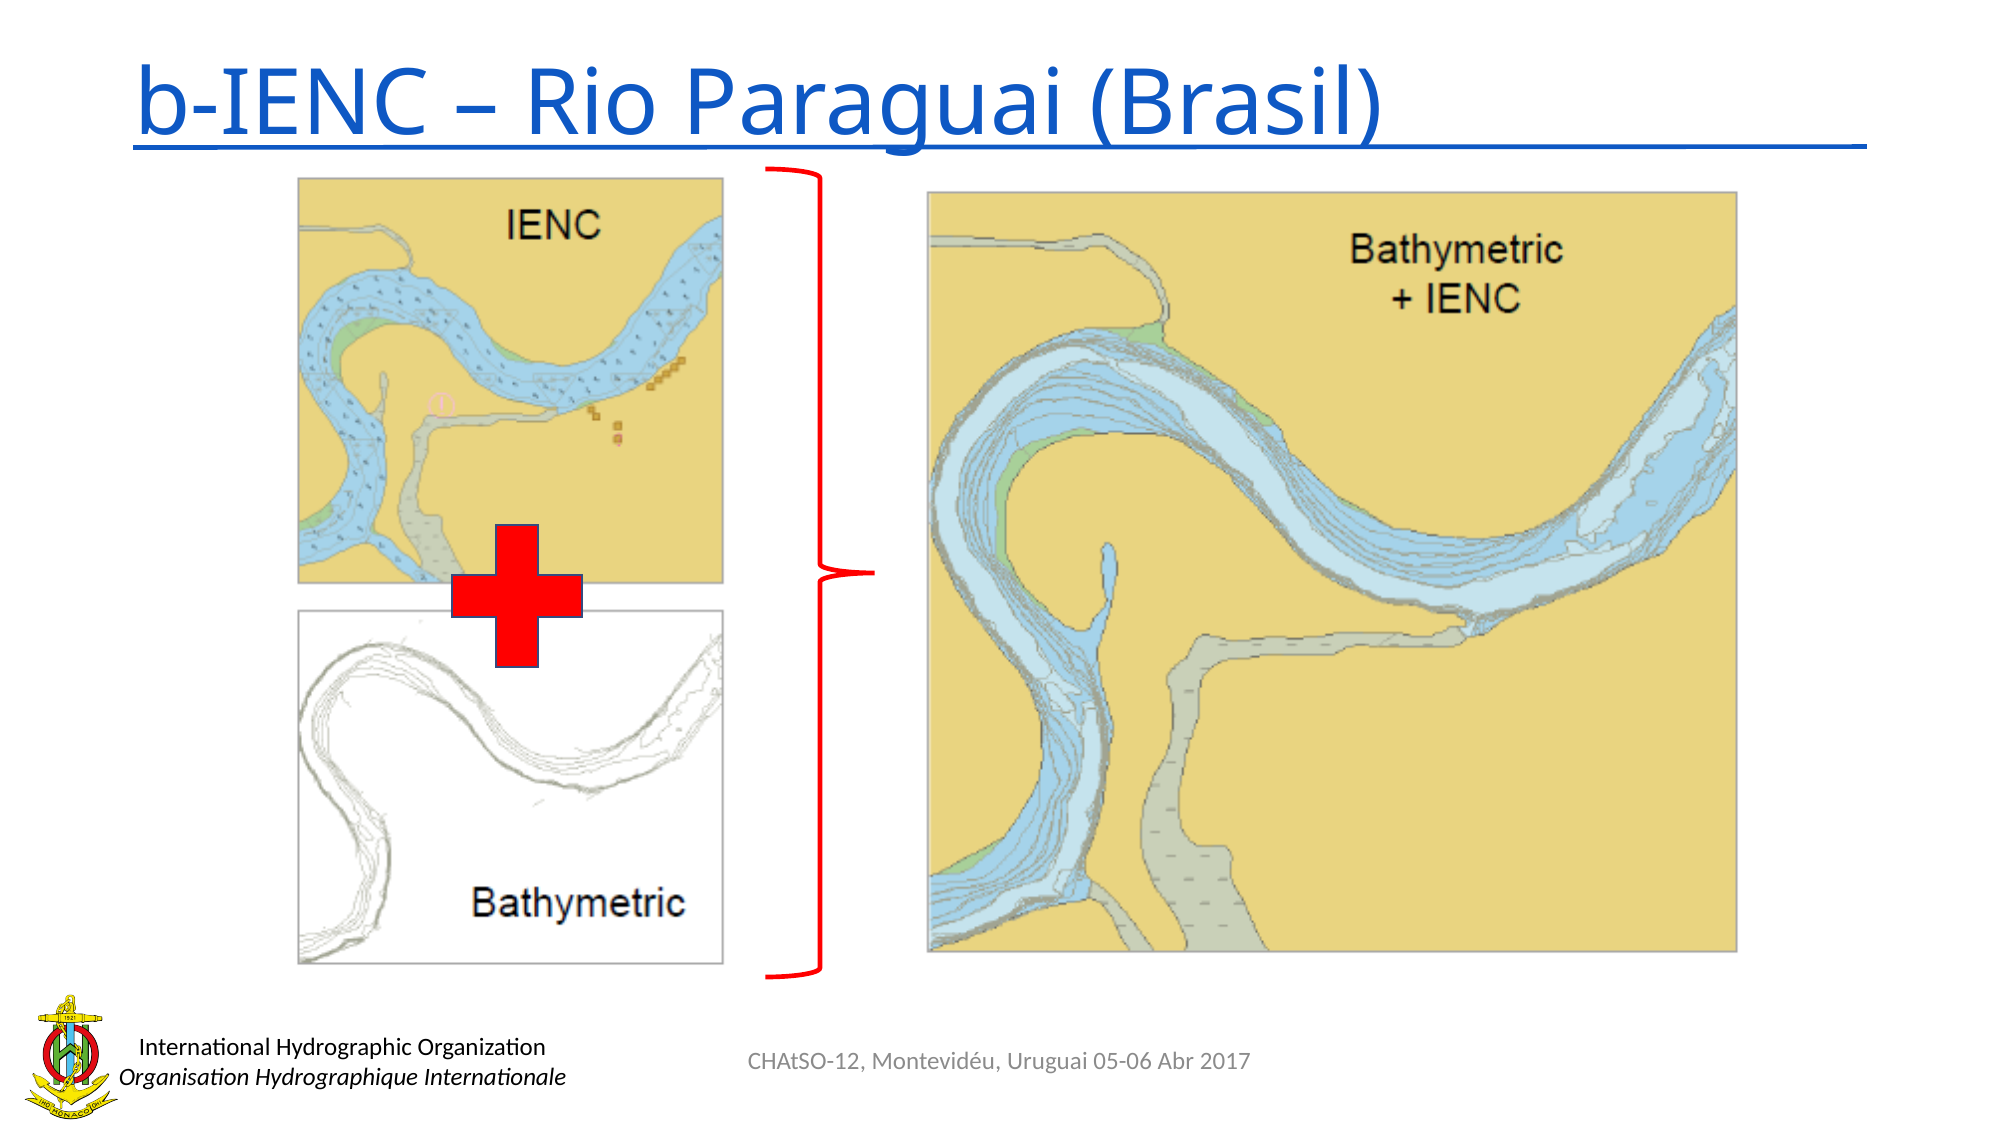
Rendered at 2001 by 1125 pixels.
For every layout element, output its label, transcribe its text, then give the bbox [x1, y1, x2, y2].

text_box b-IENC – Rio Paraguai (Brasil) [119, 45, 1593, 150]
picture [17, 990, 122, 1125]
text_box CHAtSO-12, Montevidéu, Uruguai 05-06 Abr 2017 [662, 1029, 1338, 1090]
picture [286, 168, 1752, 978]
